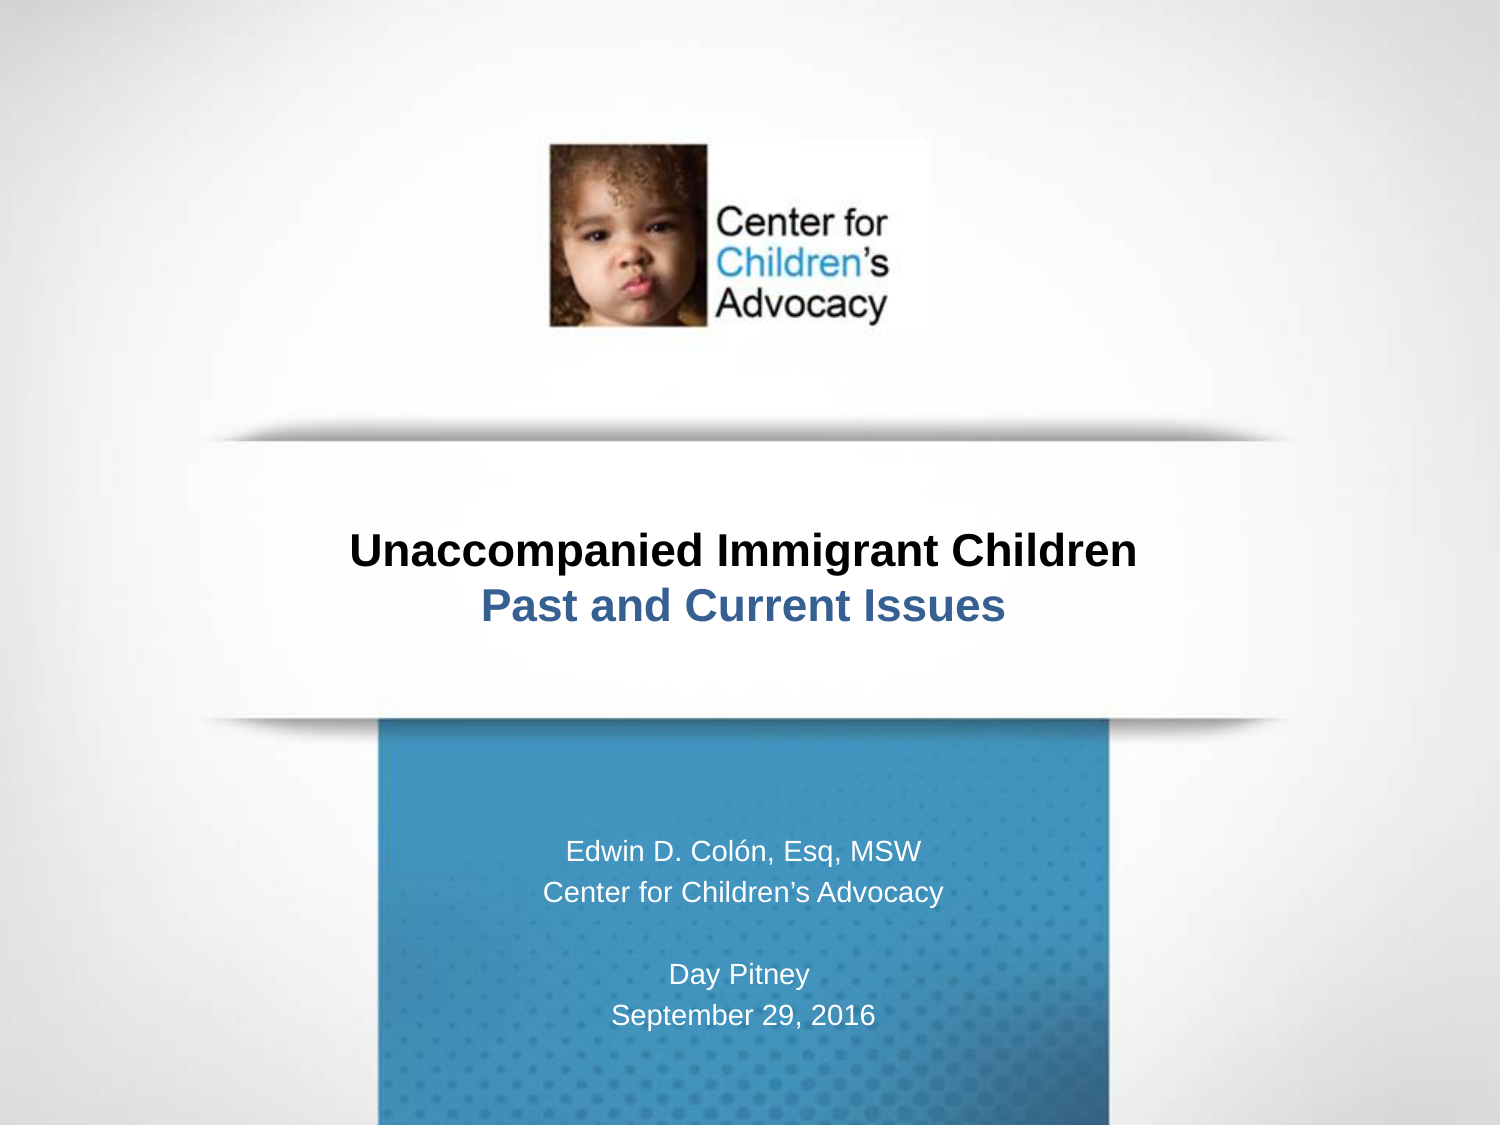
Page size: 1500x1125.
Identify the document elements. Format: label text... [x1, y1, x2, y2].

subtitle Edwin D. Colón, Esq, MSW Center for Children’s Advocacy Day Pitney September 29, 2016 [387, 825, 1100, 950]
title Unaccompanied Immigrant Children Past and Current Issues [112, 512, 1388, 692]
picture [0, 0, 1500, 1125]
